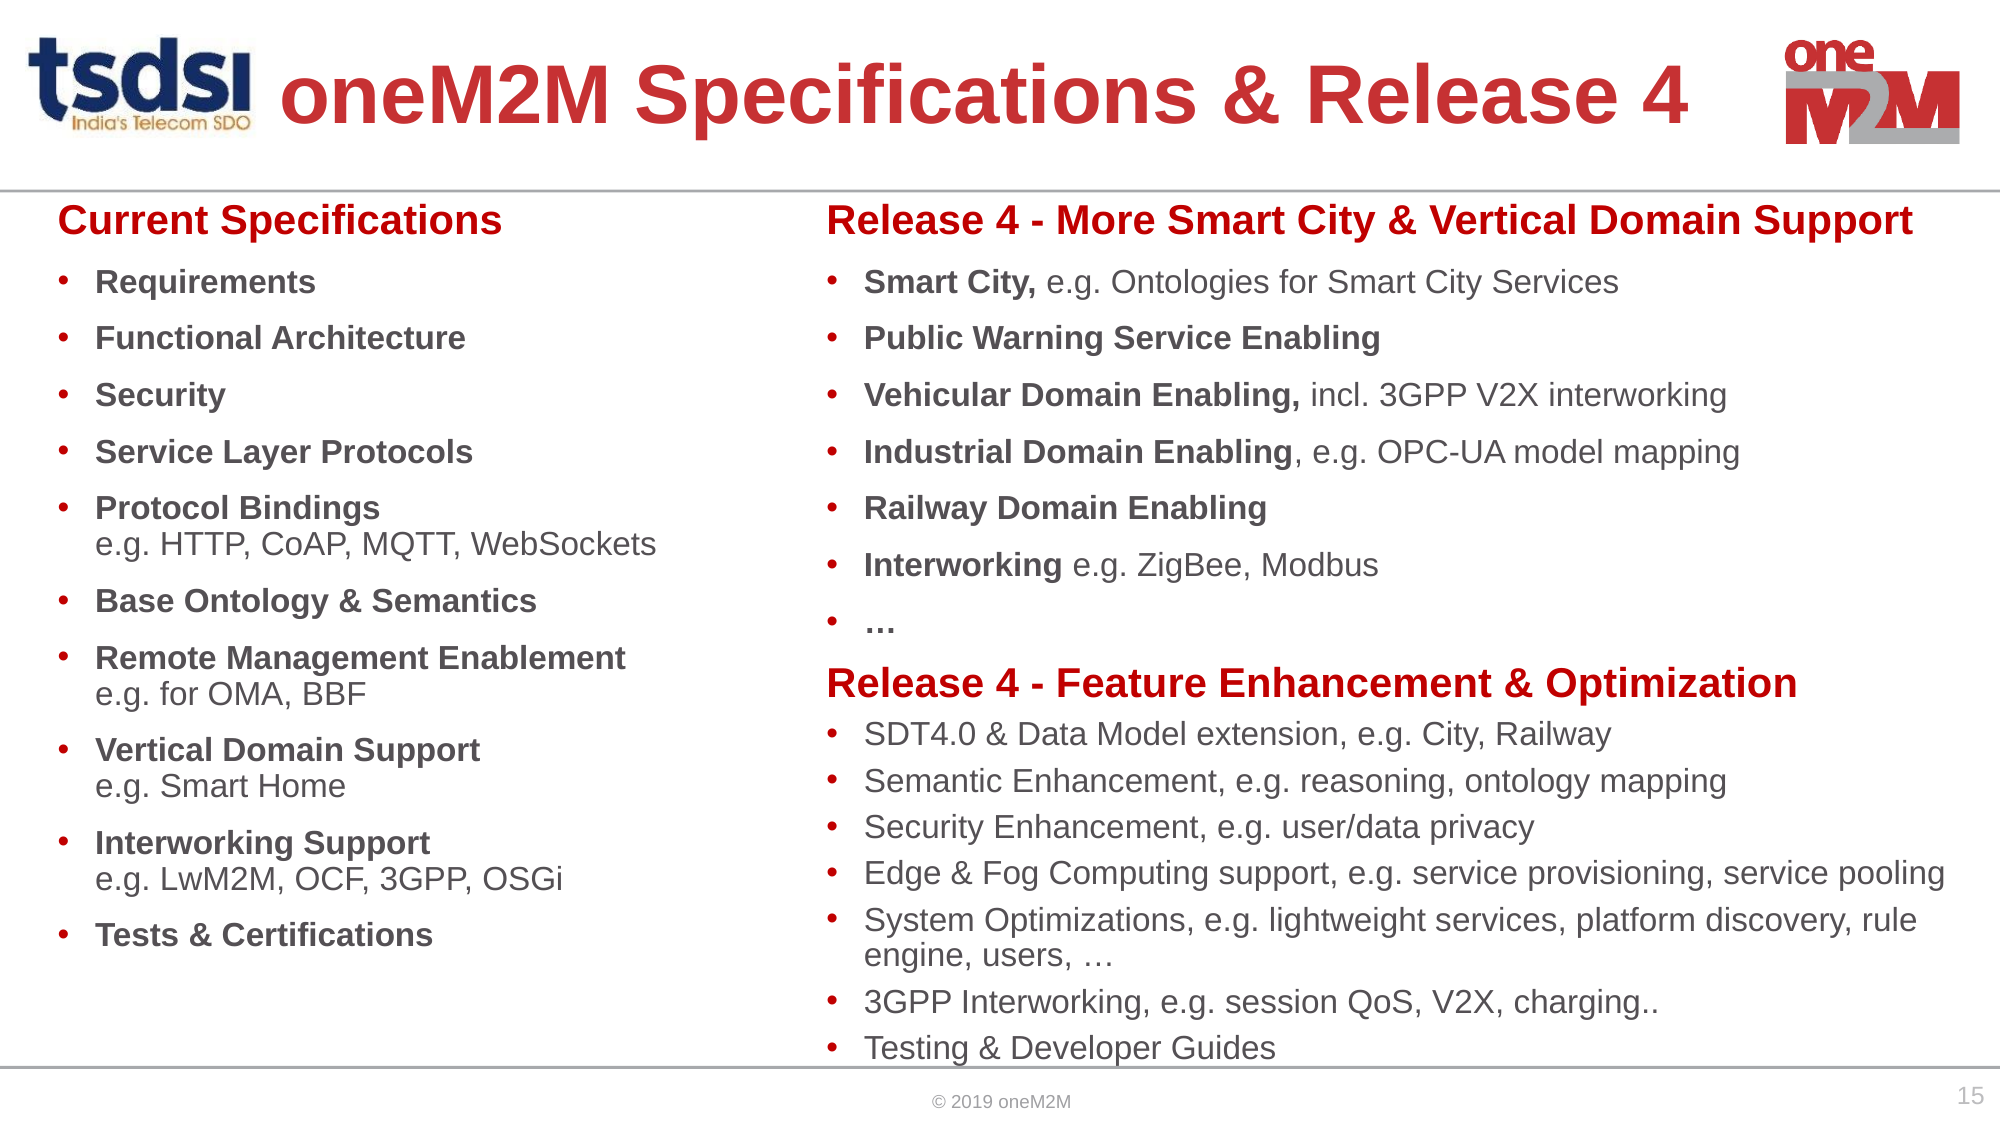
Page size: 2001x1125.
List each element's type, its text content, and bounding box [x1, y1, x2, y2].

list Current Specifications Requirements Functional Architecture Security Service Layer Protocols Protocol Bindings e.g. HTTP, CoAP, MQTT, WebSockets Base Ontology & Semantics Remote Management Enablement e.g. for OMA, BBF Vertical Domain Support e.g. Smart Home Interworking Support e.g. LwM2M, OCF, 3GPP, OSGi Tests & Certifications [42, 191, 755, 985]
text_box Release 4 - More Smart City & Vertical Domain Support Smart City, e.g. Ontologies for Smart City Services Public Warning Service Enabling Vehicular Domain Enabling, incl. 3GPP V2X interworking Industrial Domain Enabling, e.g. OPC-UA model mapping Railway Domain Enabling Interworking e.g. ZigBee, Modbus … Release 4 - Feature Enhancement & Optimization SDT4.0 & Data Model extension, e.g. City, Railway Semantic Enhancement, e.g. reasoning, ontology mapping Security Enhancement, e.g. user/data privacy Edge & Fog Computing support, e.g. service provisioning, service pooling System Optimizations, e.g. lightweight services, platform discovery, rule engine, users, … 3GPP Interworking, e.g. session QoS, V2X, charging.. Testing & Developer Guides [811, 191, 1970, 1077]
picture [25, 34, 266, 143]
title oneM2M Specifications & Release 4 [264, 0, 1888, 193]
slide_number 15 [1918, 1065, 2000, 1125]
picture [1888, 17, 1981, 166]
